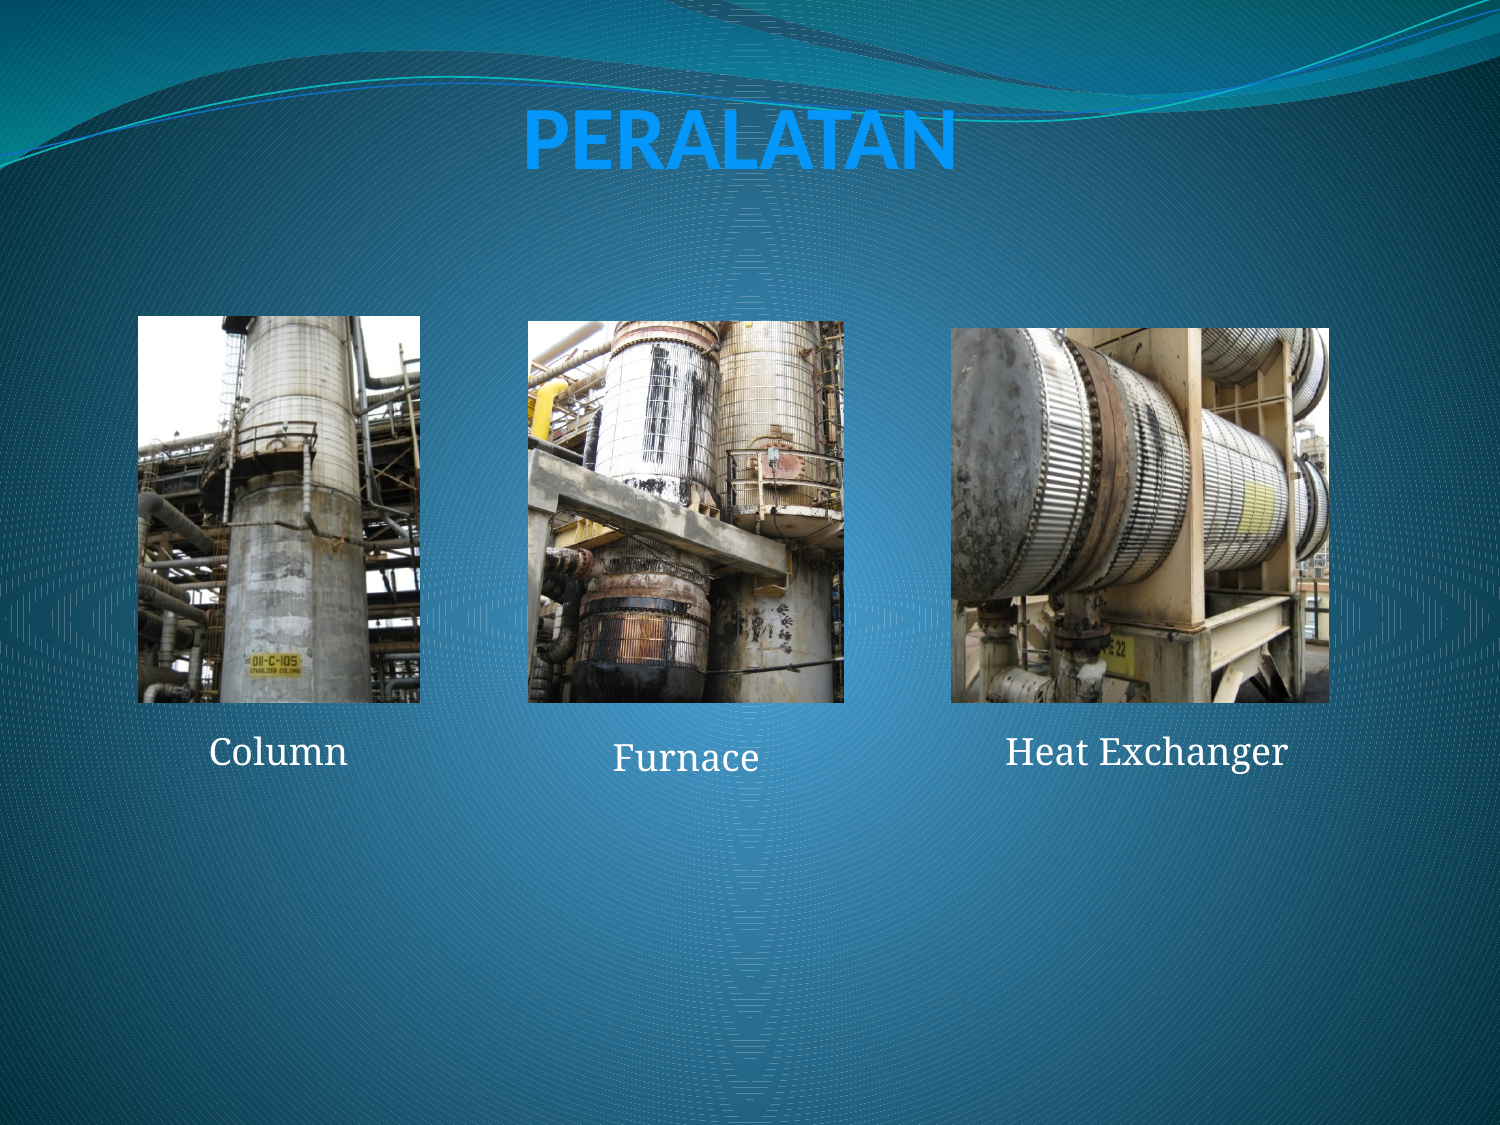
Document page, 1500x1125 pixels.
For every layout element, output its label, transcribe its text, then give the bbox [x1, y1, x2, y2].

title PERALATAN [128, 70, 1354, 188]
text_box Column [161, 720, 396, 781]
picture [527, 320, 845, 704]
text_box Heat Exchanger [965, 720, 1329, 781]
text_box Furnace [528, 726, 845, 787]
picture [137, 316, 420, 704]
picture [950, 327, 1330, 704]
